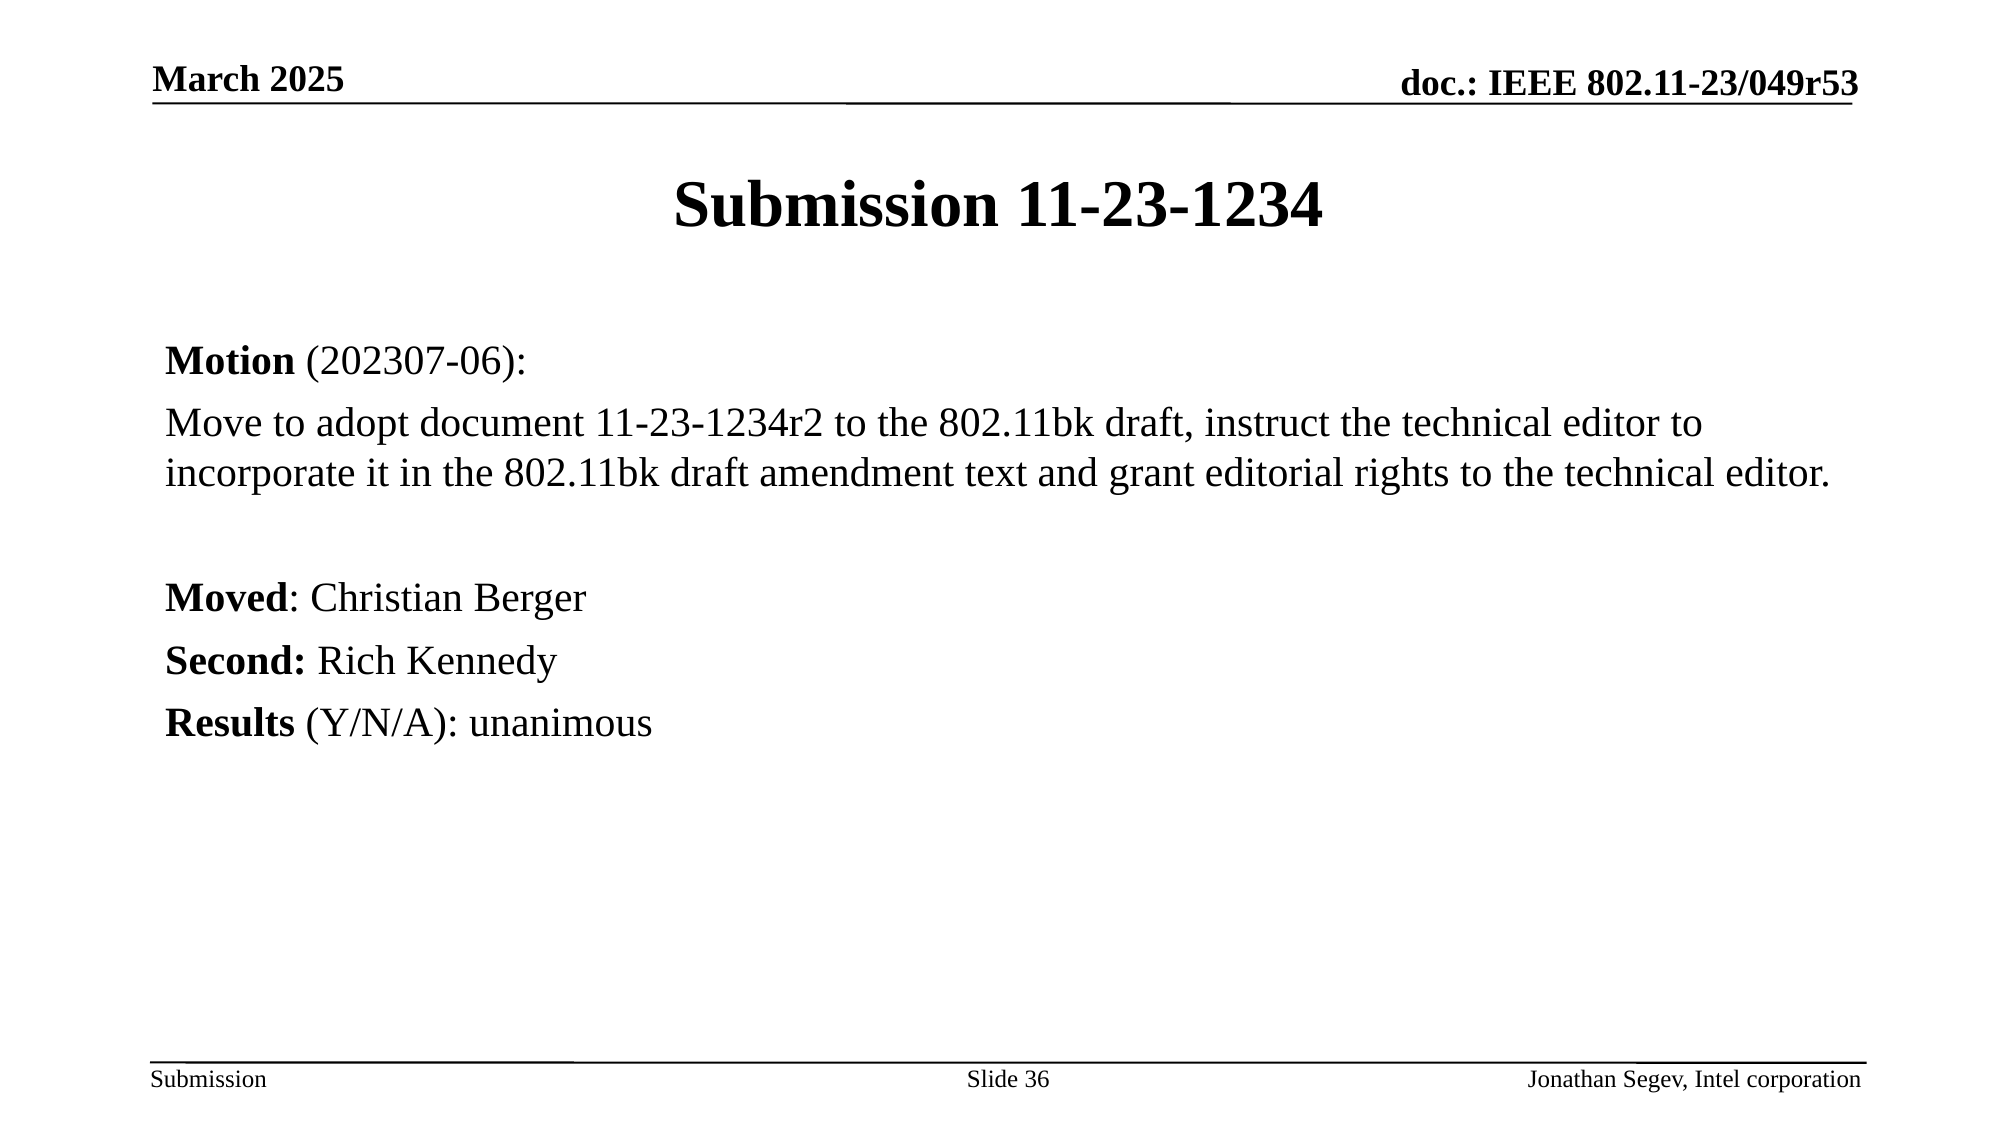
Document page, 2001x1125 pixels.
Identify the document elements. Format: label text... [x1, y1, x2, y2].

slide_number Slide 36 [950, 1061, 1067, 1123]
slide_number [152, 54, 563, 100]
title Submission 11-23-1234 [149, 112, 1850, 288]
footer Jonathan Segev, Intel corporation [1165, 1061, 1863, 1093]
list Motion (202307-06): Move to adopt document 11-23-1234r2 to the 802.11bk draft, instruct the technical editor to incorporate it in the 802.11bk draft amendment text and grant editorial rights to the technical editor. Moved: Christian Berger Second: Rich Kennedy Results (Y/N/A): unanimous [149, 324, 1850, 1000]
